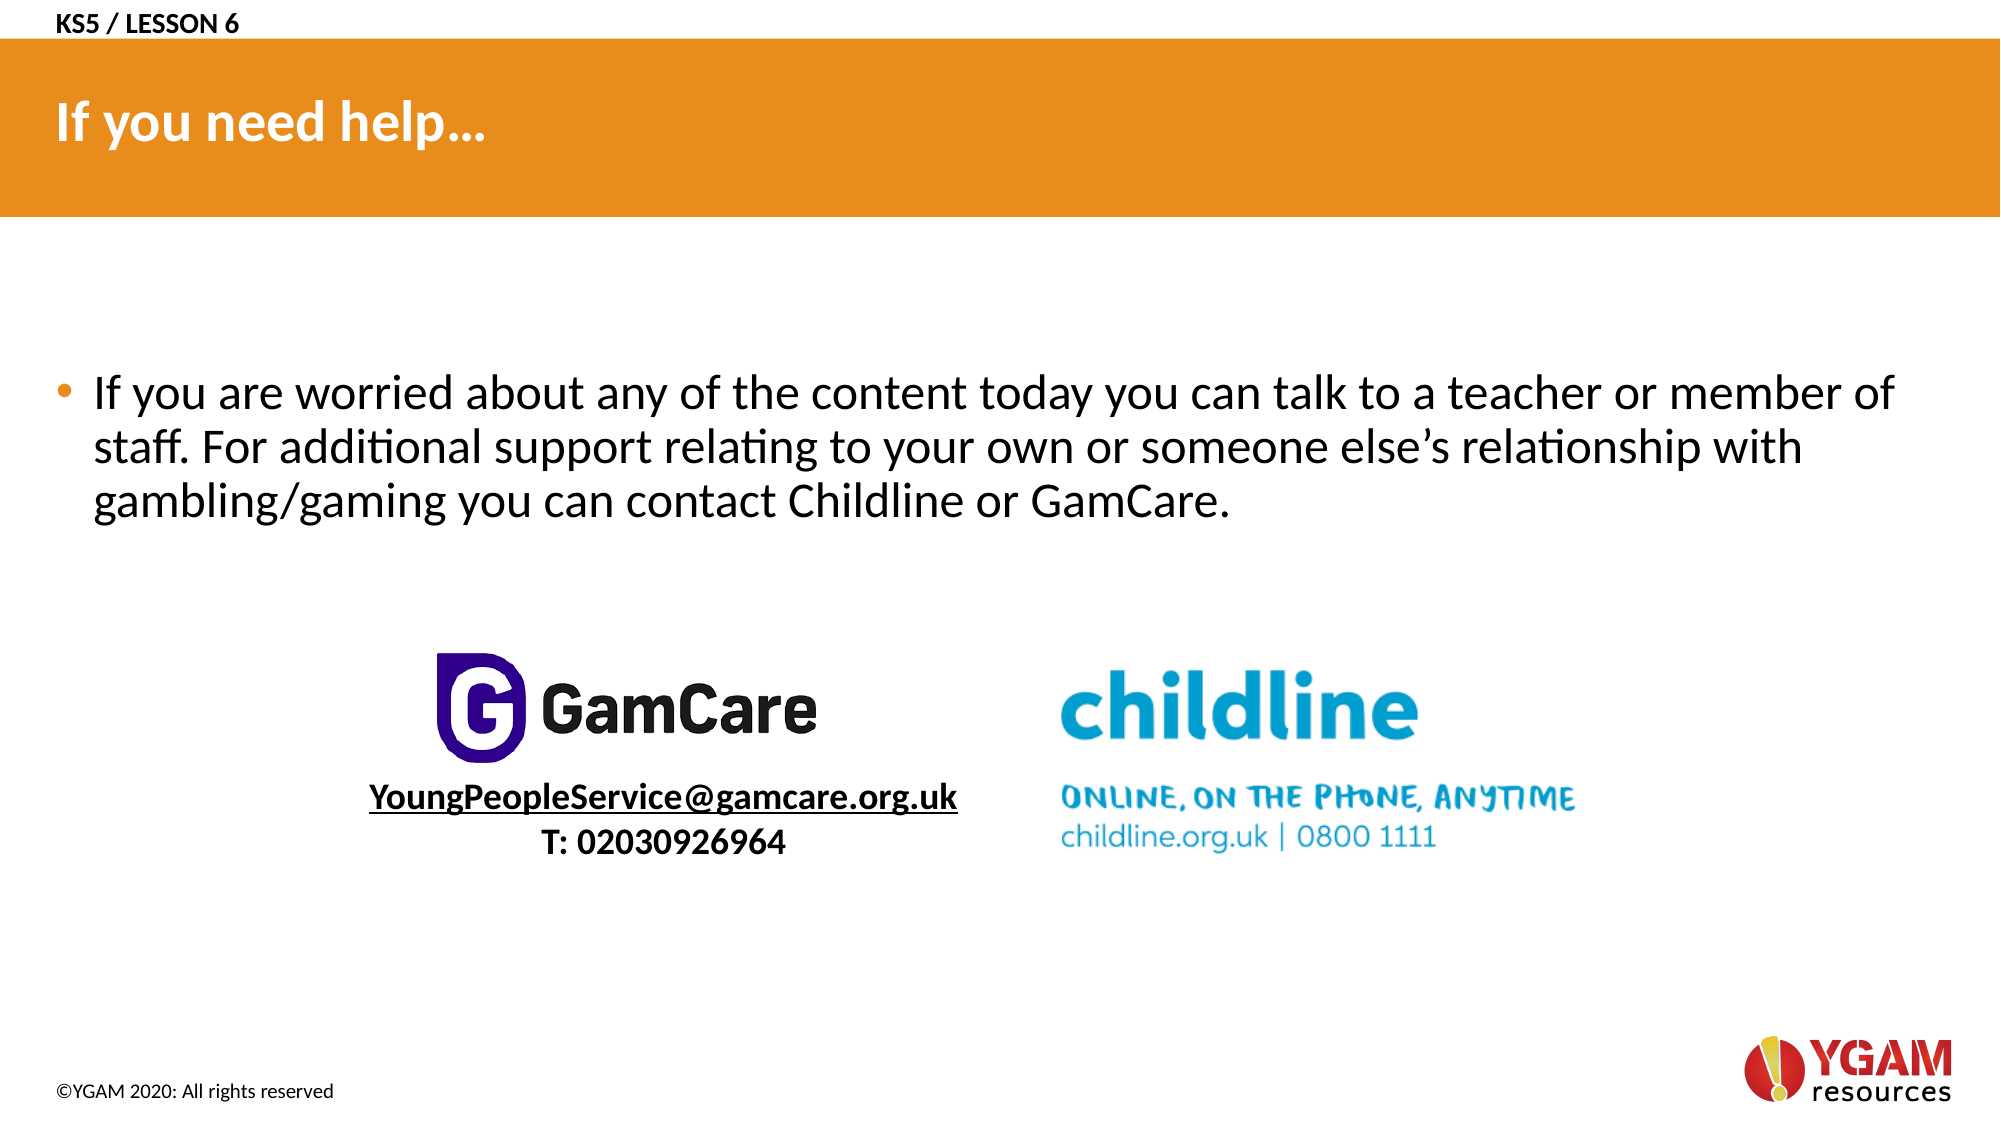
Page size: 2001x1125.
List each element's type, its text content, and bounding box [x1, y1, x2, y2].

text_box YoungPeopleService@gamcare.org.uk T: 02030926964 [353, 719, 974, 870]
list If you are worried about any of the content today you can talk to a teacher or member of staff. For additional support relating to your own or someone else’s relationship with gambling/gaming you can contact Childline or GamCare. [40, 358, 1956, 1014]
picture [1061, 669, 1576, 855]
list KS5 / LESSON 6 [40, 0, 920, 57]
title If you need help… [40, 32, 1956, 212]
picture [437, 653, 816, 763]
picture [1739, 1033, 1956, 1108]
